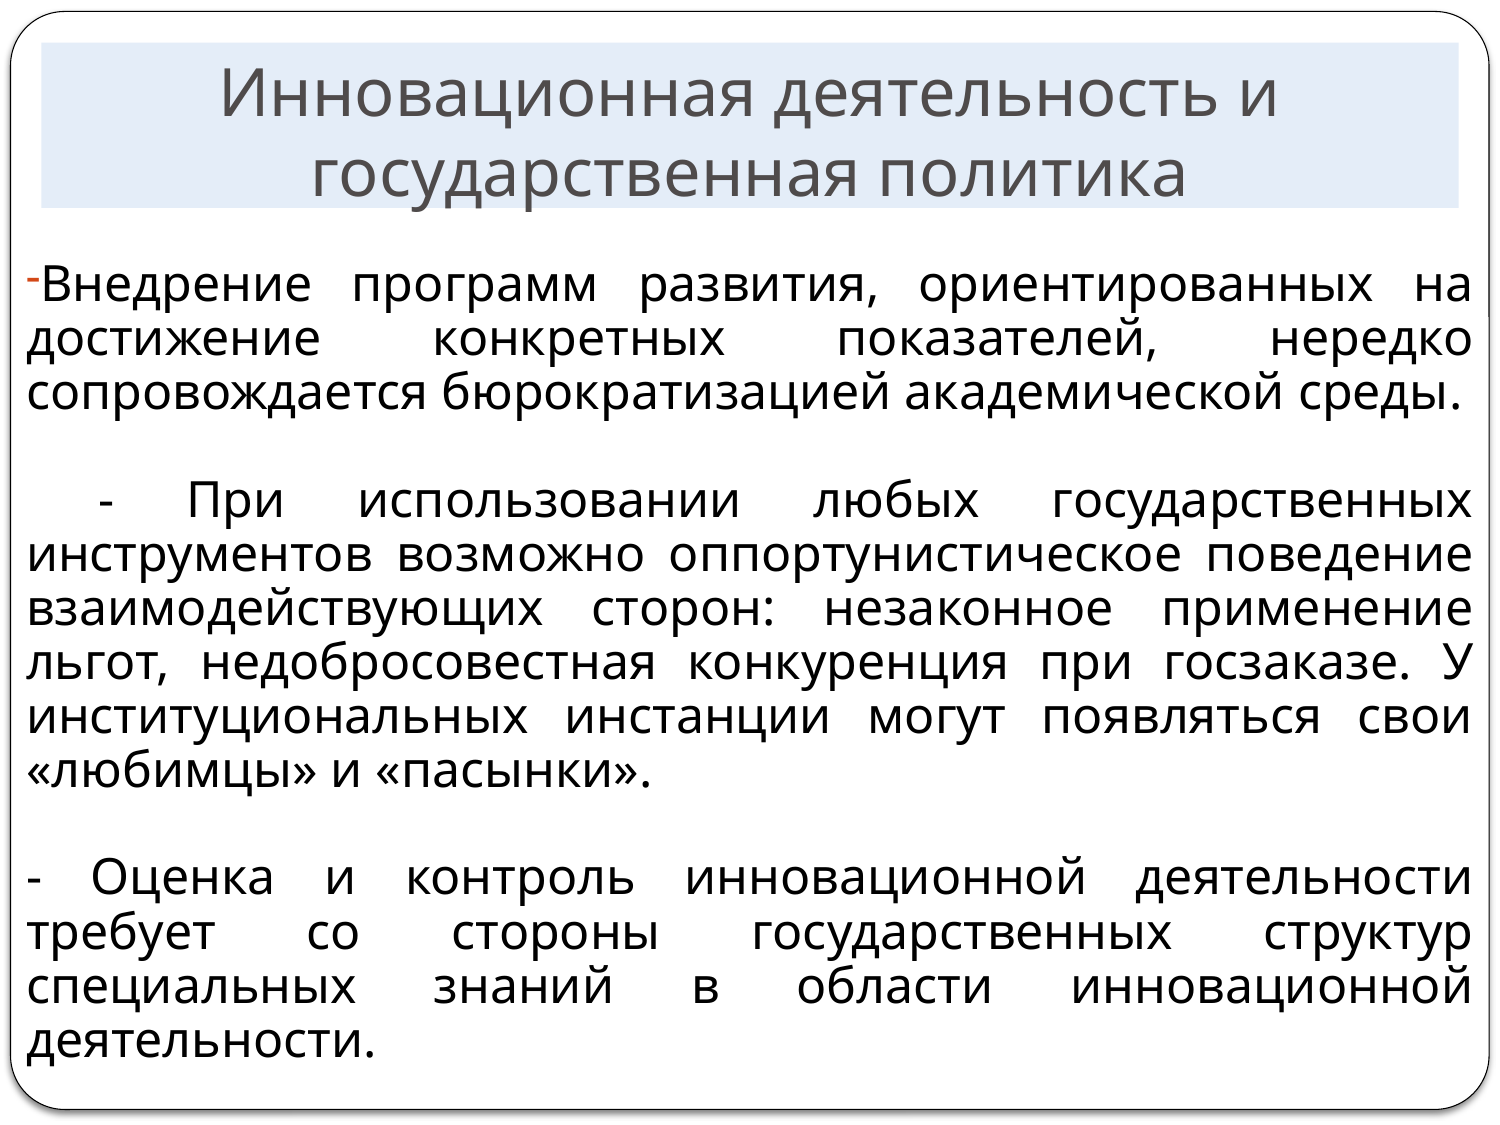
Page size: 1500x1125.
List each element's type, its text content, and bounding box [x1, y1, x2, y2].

text_box Внедрение программ развития, ориентированных на достижение конкретных показателей, нередко сопровождается бюрократизацией академической среды. - При использовании любых государственных инструментов возможно оппортунистическое поведение взаимодействующих сторон: незаконное применение льгот, недобросовестная конкуренция при госзаказе. У институциональных инстанции могут появляться свои «любимцы» и «пасынки». - Оценка и контроль инновационной деятельности требует со стороны государственных структур специальных знаний в области инновационной деятельности. [11, 250, 1489, 1047]
text_box Инновационная деятельность и государственная политика [41, 42, 1459, 208]
